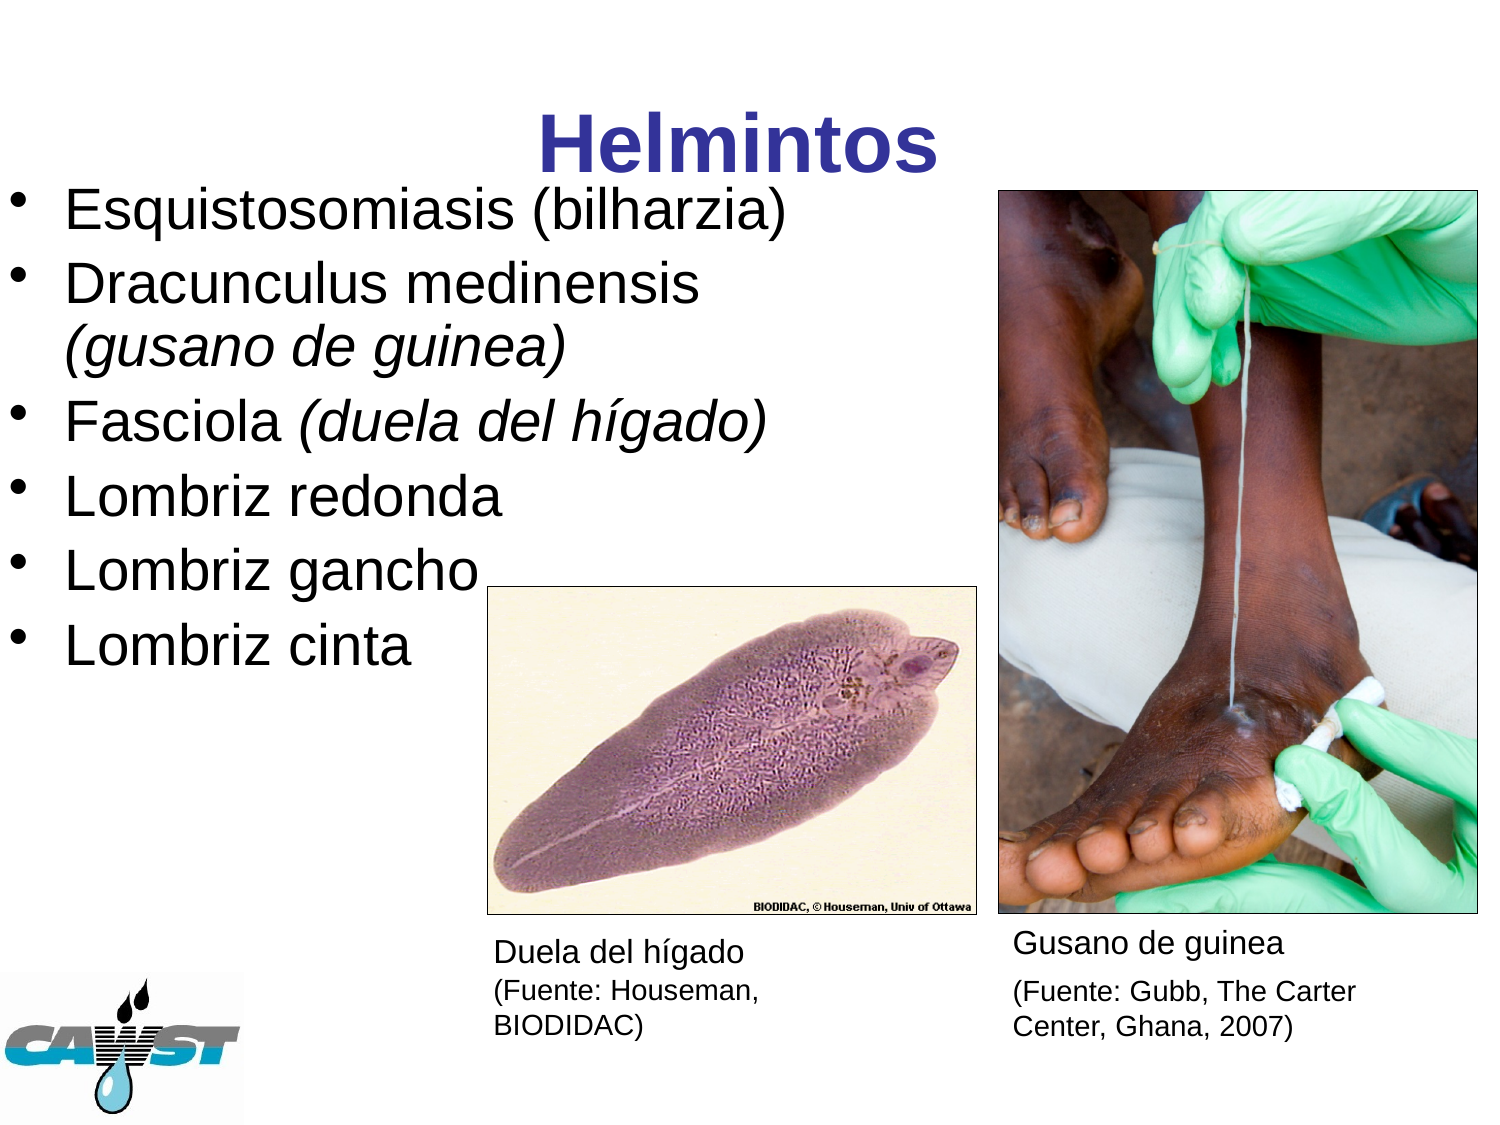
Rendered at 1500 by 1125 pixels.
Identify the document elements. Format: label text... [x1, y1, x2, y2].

list Esquistosomiasis (bilharzia) Dracunculus medinensis (gusano de guinea) Fasciola (duela del hígado) Lombriz redonda Lombriz gancho Lombriz cinta [0, 171, 876, 751]
text_box (Fuente: Houseman, BIODIDAC) [478, 978, 796, 1049]
picture [0, 972, 245, 1125]
text_box Duela del hígado [478, 923, 825, 978]
picture [487, 191, 1500, 915]
title Helmintos [75, 45, 1425, 233]
text_box (Fuente: Gubb, The Carter Center, Ghana, 2007) [998, 965, 1424, 1050]
text_box Gusano de guinea [998, 914, 1439, 969]
